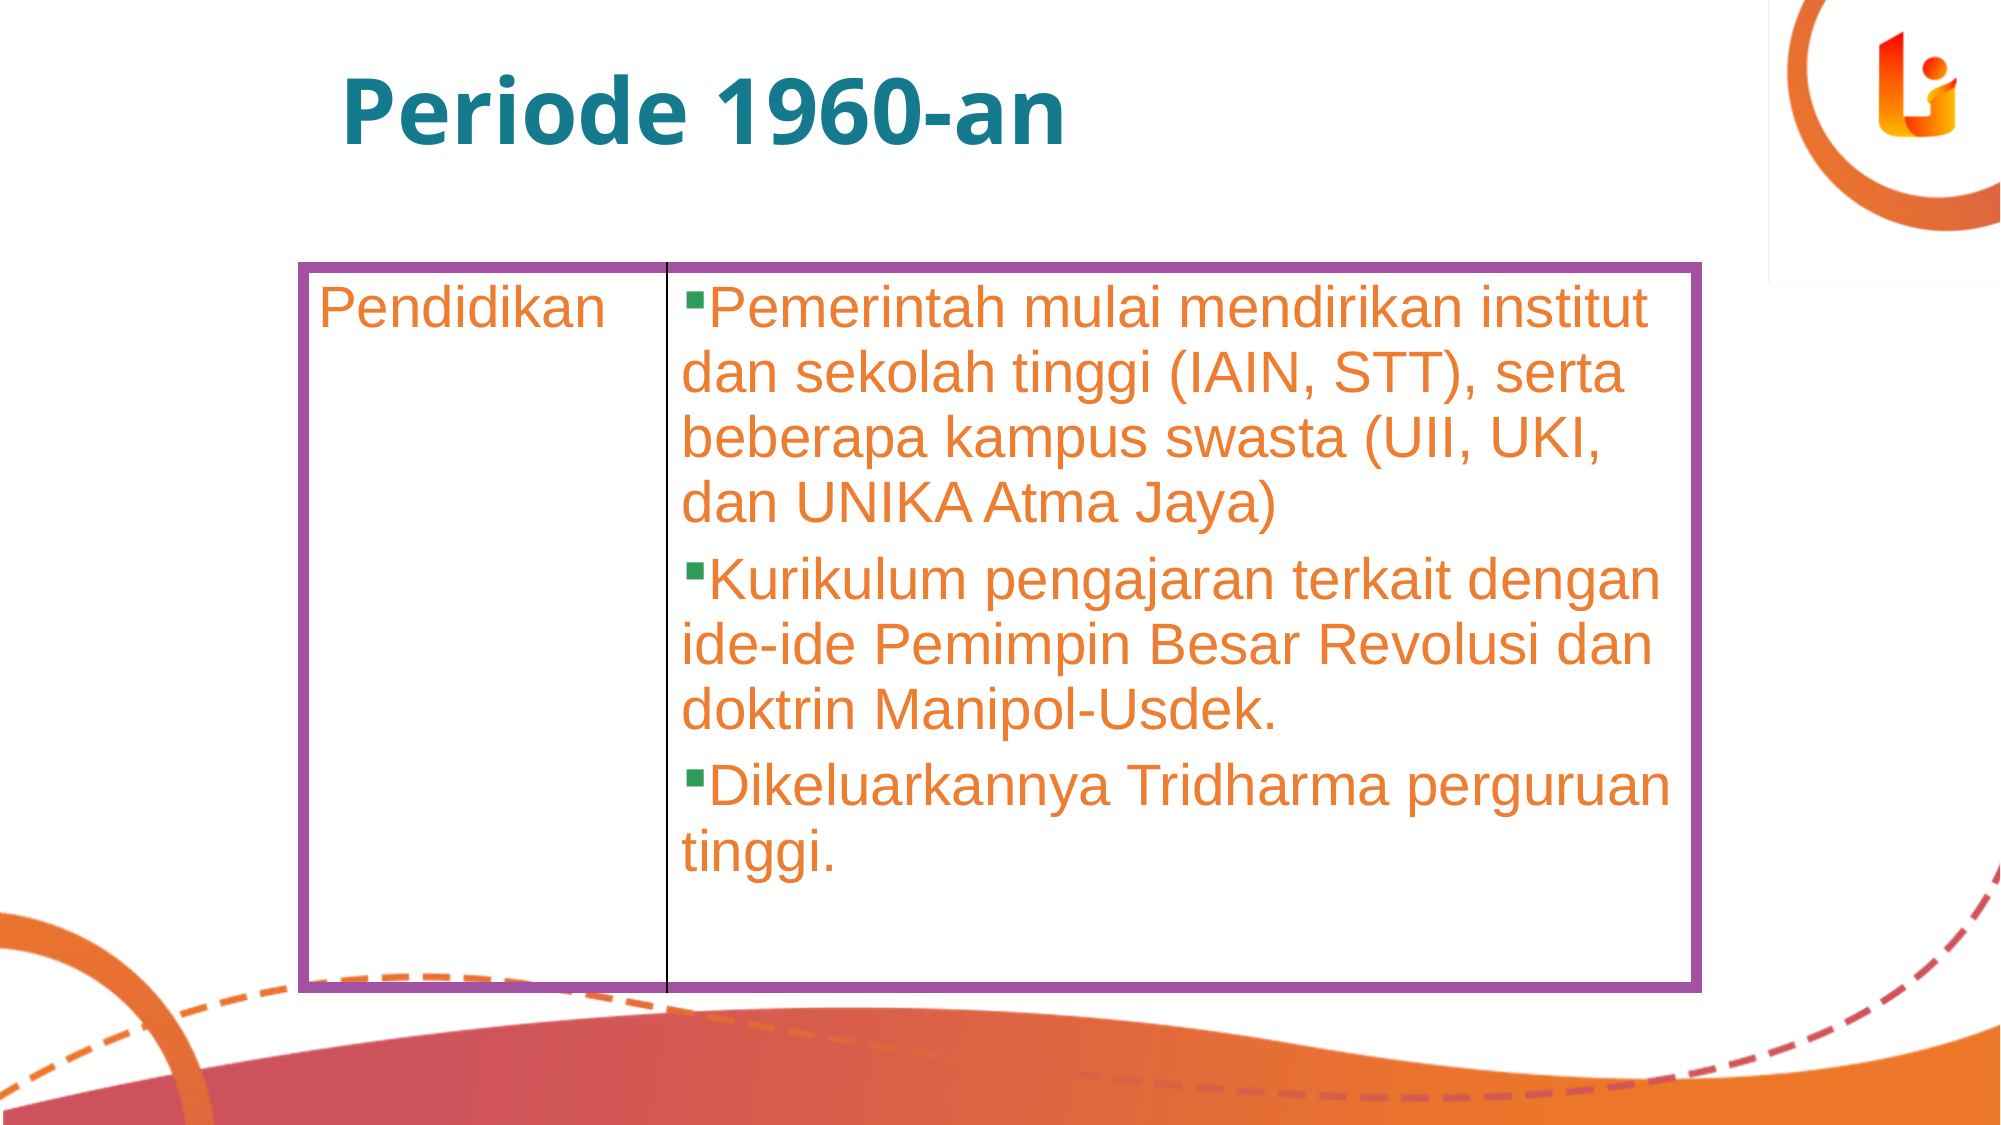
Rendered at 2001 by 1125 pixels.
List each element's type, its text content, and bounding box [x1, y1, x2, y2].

table_header Pemerintah mulai mendirikan institut dan sekolah tinggi (IAIN, STT), serta beberapa kampus swasta (UII, UKI, dan UNIKA Atma Jaya) Kurikulum pengajaran terkait dengan ide-ide Pemimpin Besar Revolusi dan doktrin Manipol-Usdek. Dikeluarkannya Tridharma perguruan tinggi. [668, 273, 1691, 982]
title Periode 1960-an [324, 45, 1675, 185]
picture [0, 0, 2001, 1125]
table_header Pendidikan [309, 273, 666, 982]
